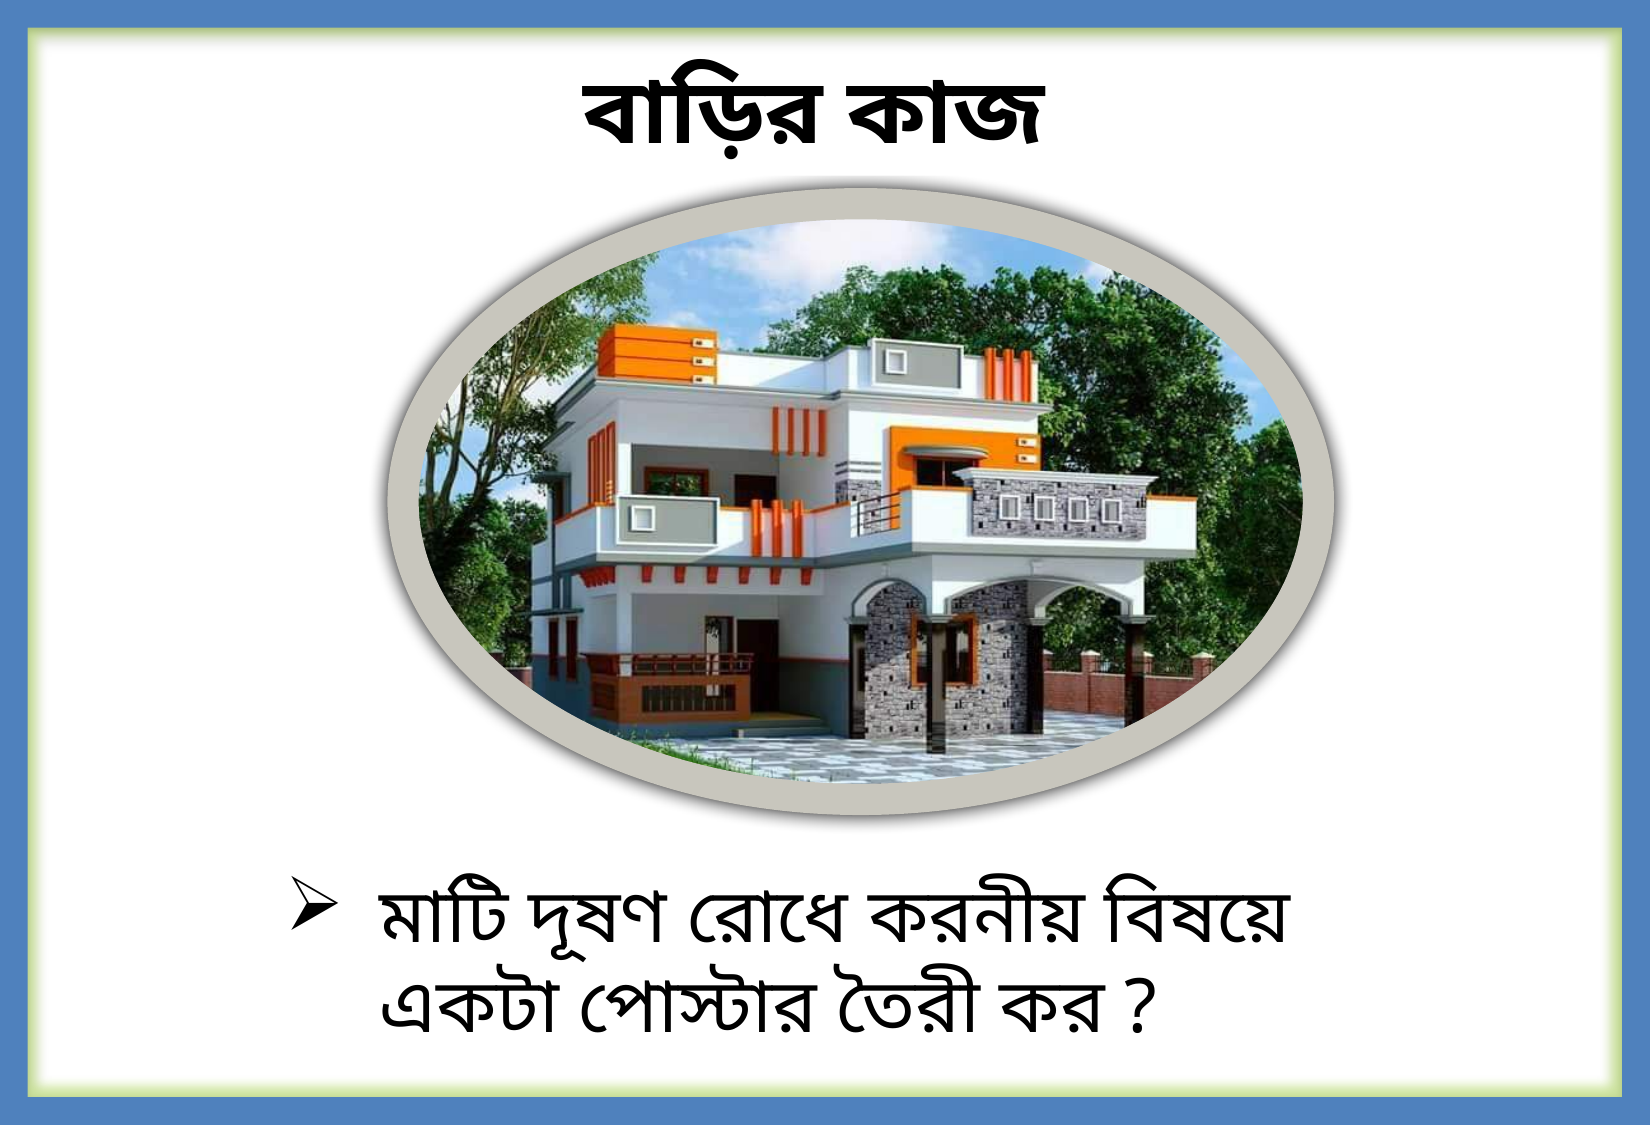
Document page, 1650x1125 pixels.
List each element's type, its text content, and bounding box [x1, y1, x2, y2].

text_box বাড়ির কাজ [550, 49, 1103, 178]
text_box [0, 0, 1650, 1125]
picture [402, 203, 1319, 800]
text_box মাটি দূষণ রোধে করনীয় বিষয়ে একটা পোস্টার তৈরী কর ? [270, 860, 1451, 1056]
